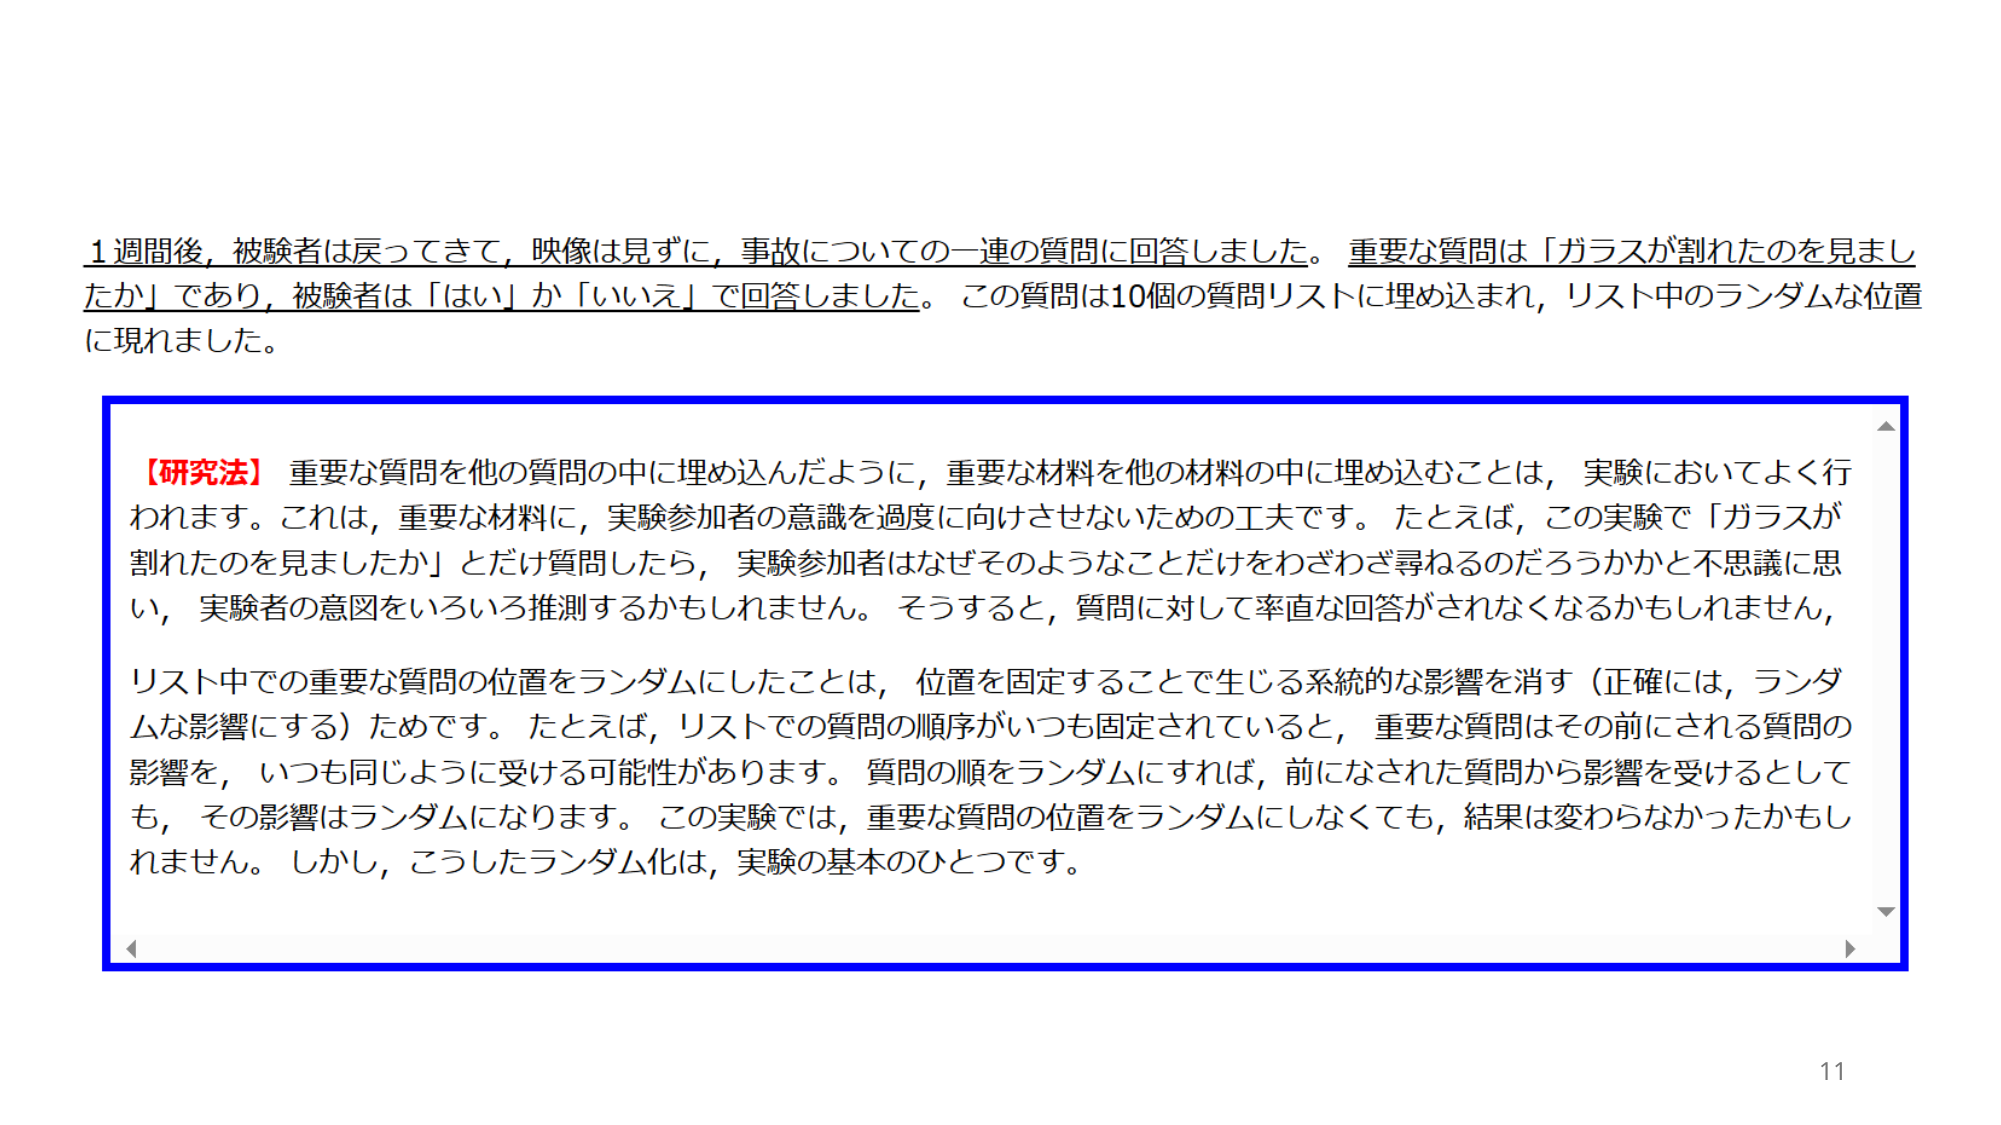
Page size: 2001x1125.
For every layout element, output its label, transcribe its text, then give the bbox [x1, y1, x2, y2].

slide_number 11 [1412, 1042, 1863, 1103]
picture [55, 223, 1945, 992]
